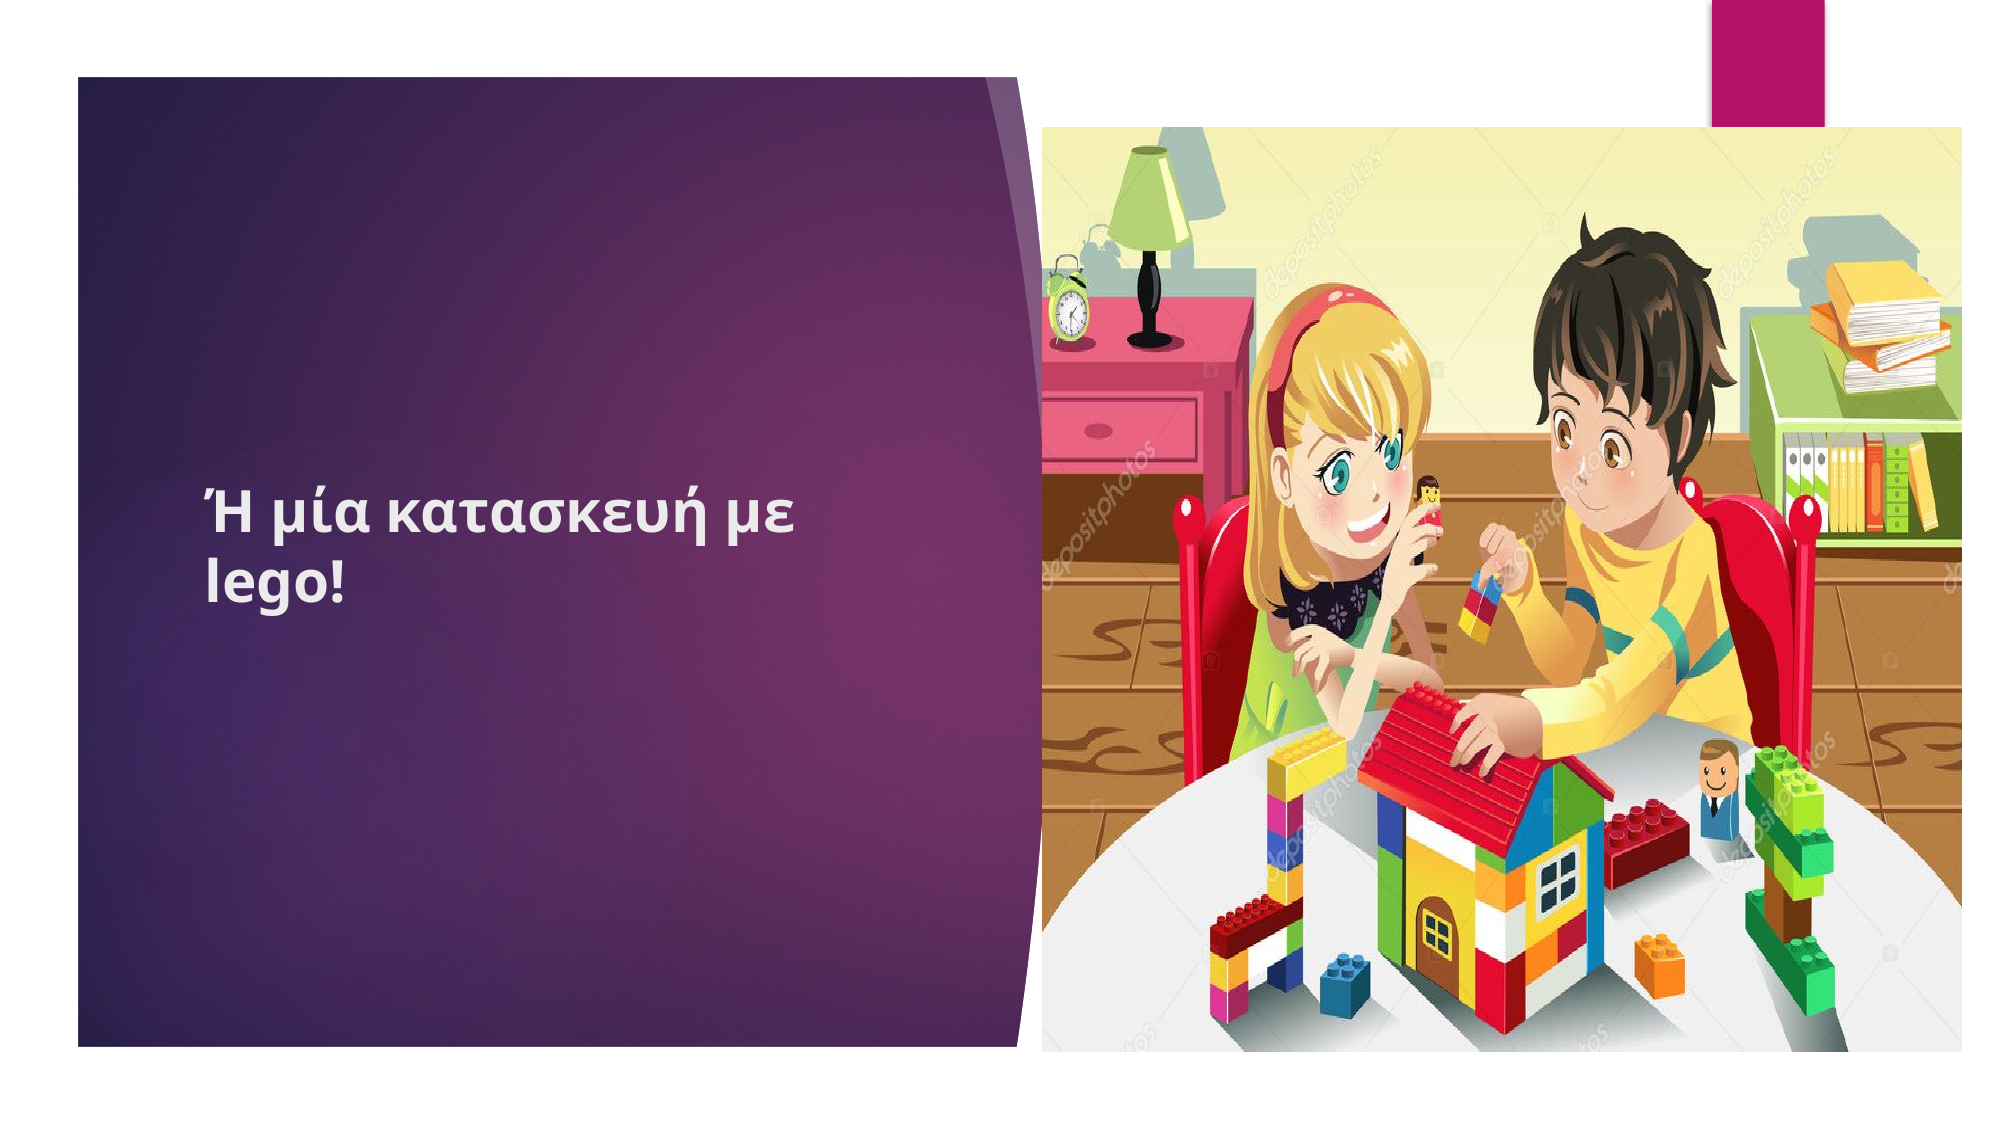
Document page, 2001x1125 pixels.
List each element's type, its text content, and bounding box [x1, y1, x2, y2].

title Ή μία κατασκευή με lego! [189, 274, 904, 814]
picture [1041, 127, 1962, 1052]
